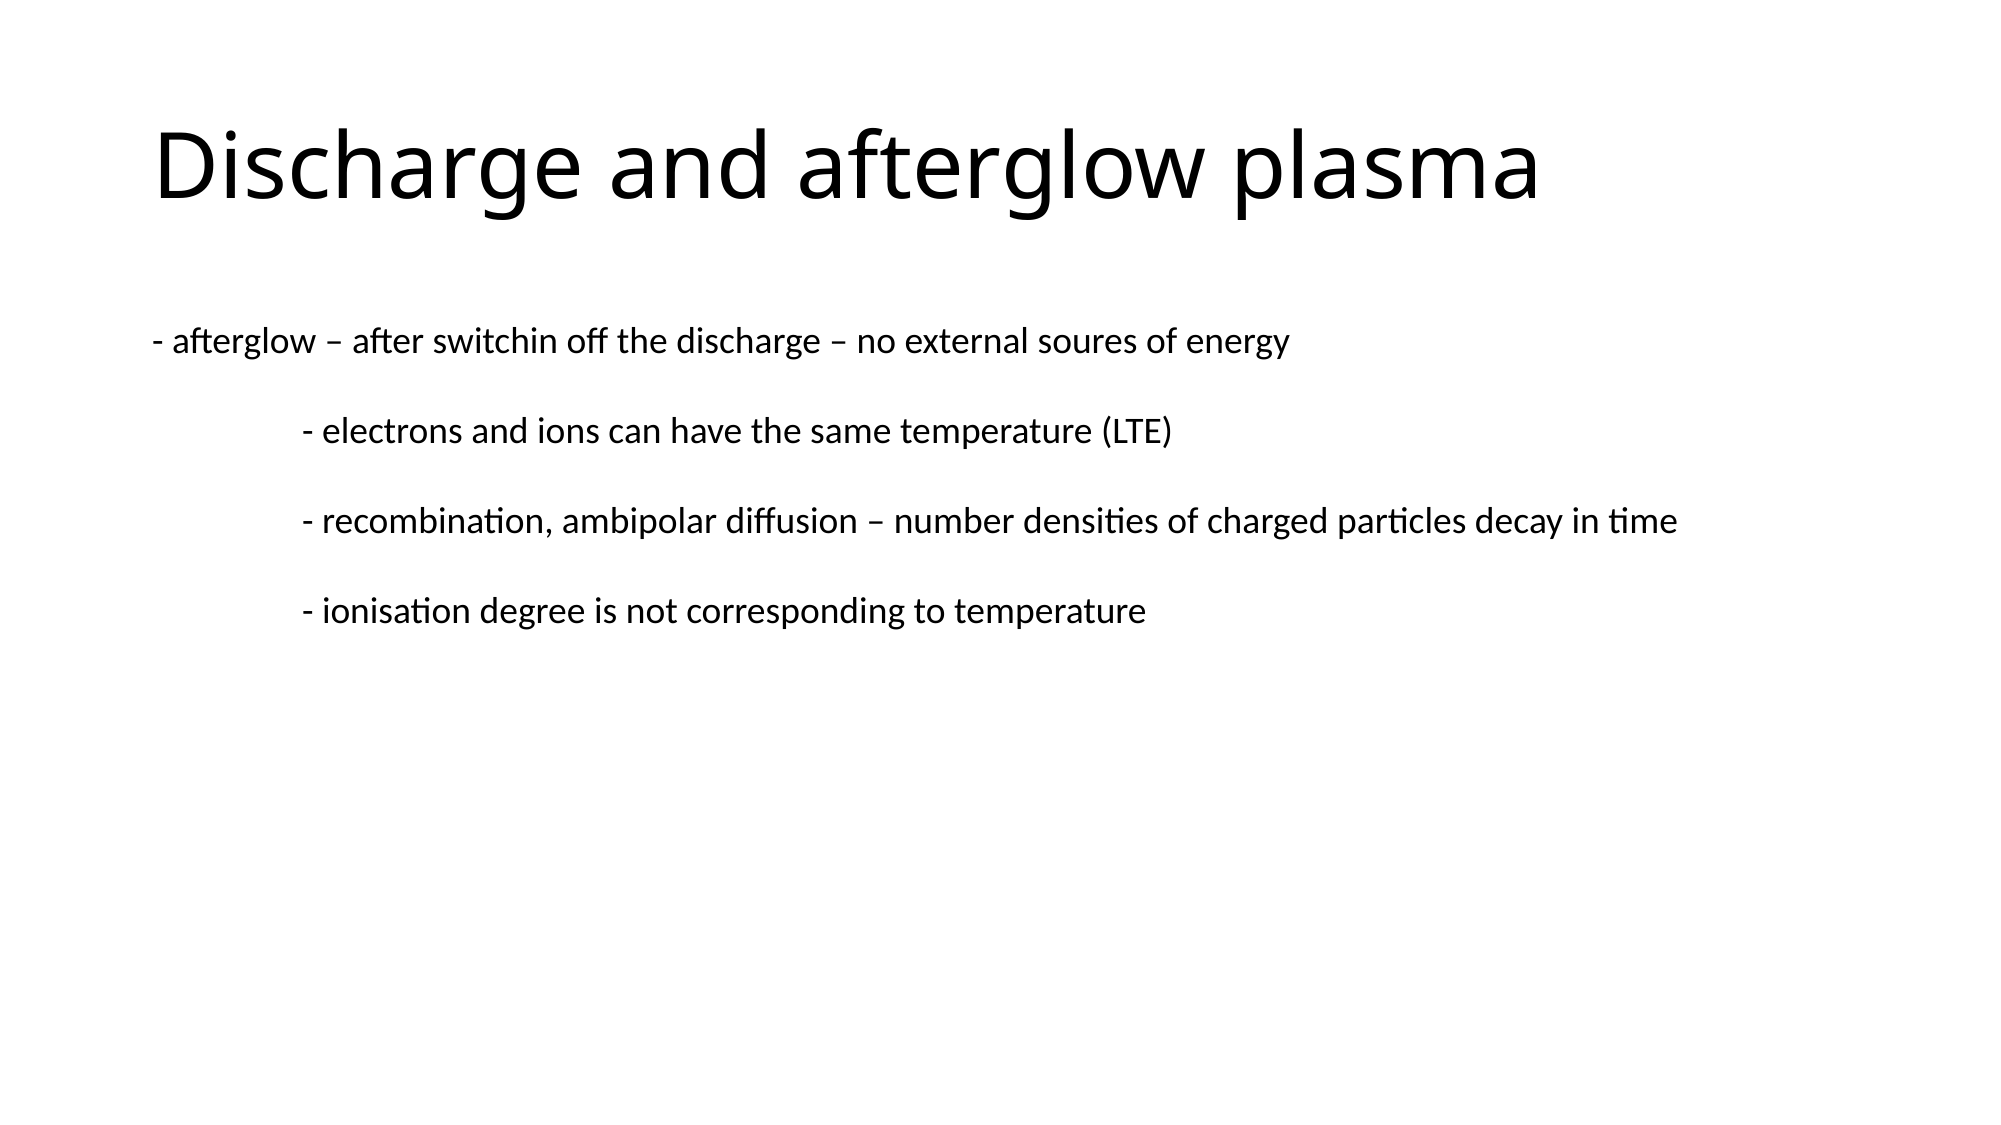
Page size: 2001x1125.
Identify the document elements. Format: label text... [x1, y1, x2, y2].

title Discharge and afterglow plasma [137, 59, 1863, 278]
text_box - afterglow – after switchin off the discharge – no external soures of energy - electrons and ions can have the same temperature (LTE) - recombination, ambipolar diffusion – number densities of charged particles decay in time - ionisation degree is not corresponding to temperature [137, 309, 1764, 639]
